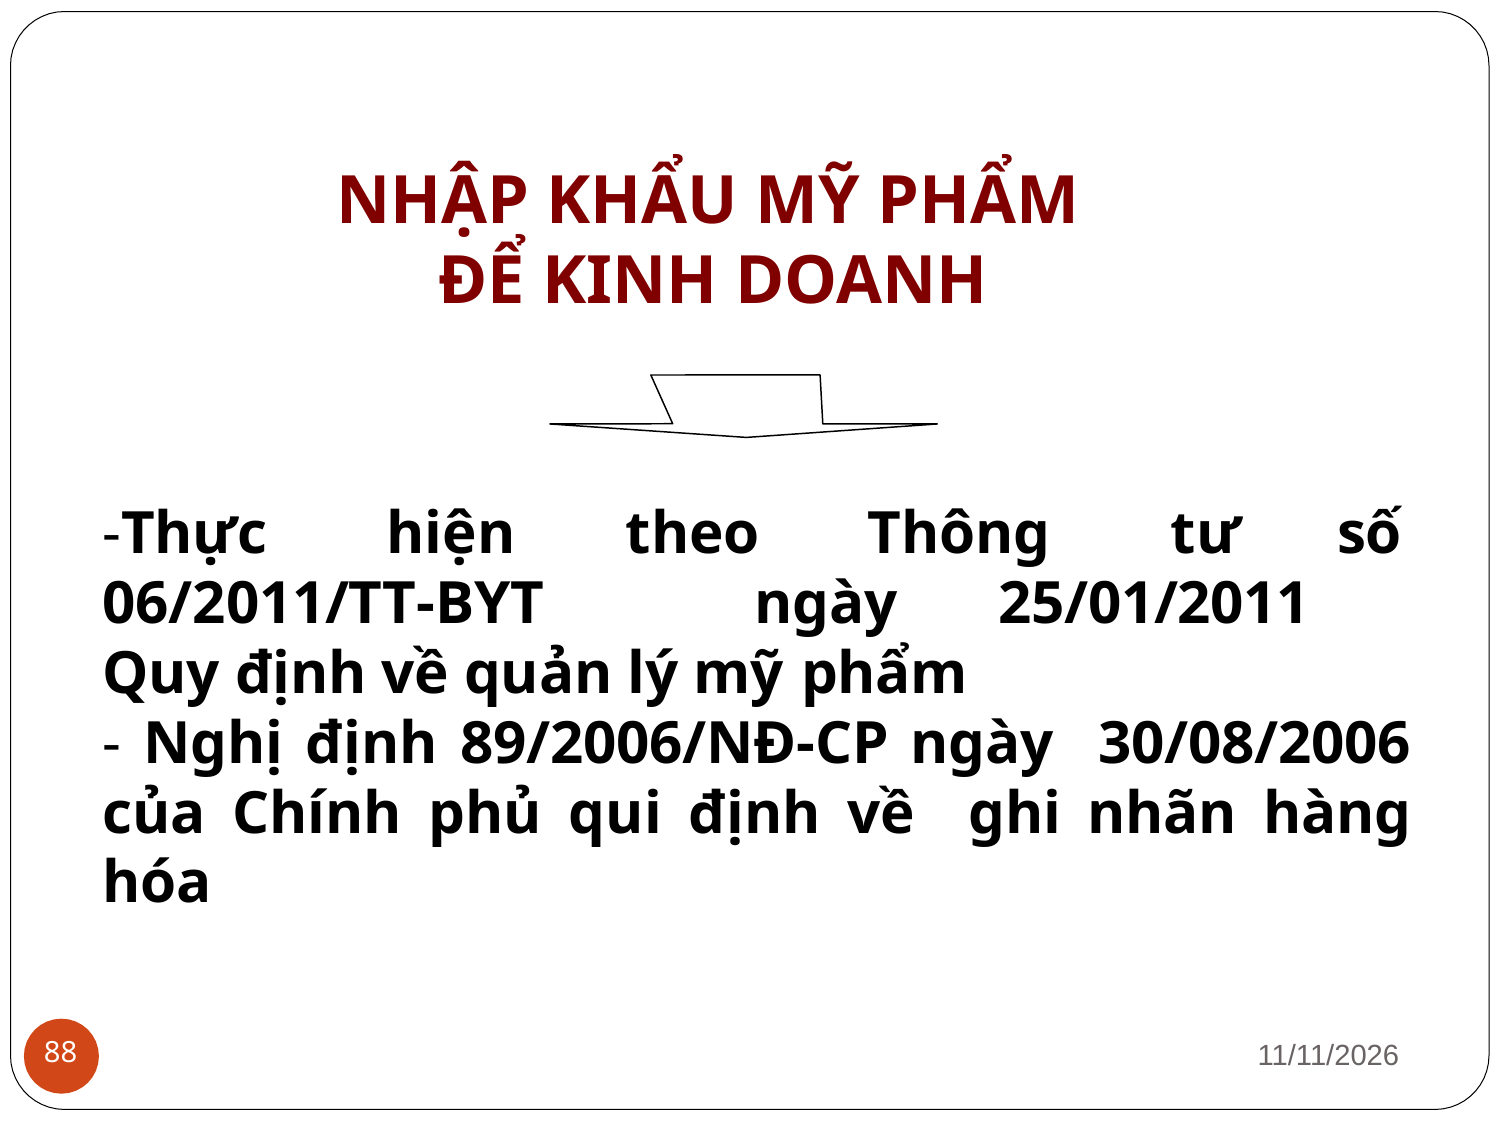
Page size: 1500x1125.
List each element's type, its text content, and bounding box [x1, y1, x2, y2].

text_box -Thực hiện theo [100, 494, 773, 564]
text_box [549, 374, 938, 438]
text_box 25/01/2011 [996, 564, 1412, 634]
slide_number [1255, 1039, 1407, 1125]
slide_number 88 [31, 1041, 92, 1125]
text_box Quy định về quản lý mỹ phẩm - Nghị định 89/2006/NĐ-CP ngày 30/08/2006 của Chính phủ qui định về ghi nhãn hàng hóa [100, 634, 1412, 915]
text_box [23, 1018, 99, 1079]
text_box Thông tư số [865, 494, 1412, 565]
text_box 06/2011/TT-BYT ngày [100, 564, 915, 634]
title NHẬP KHẨU MỸ PHẨM ĐỂ KINH DOANH [334, 157, 1166, 346]
